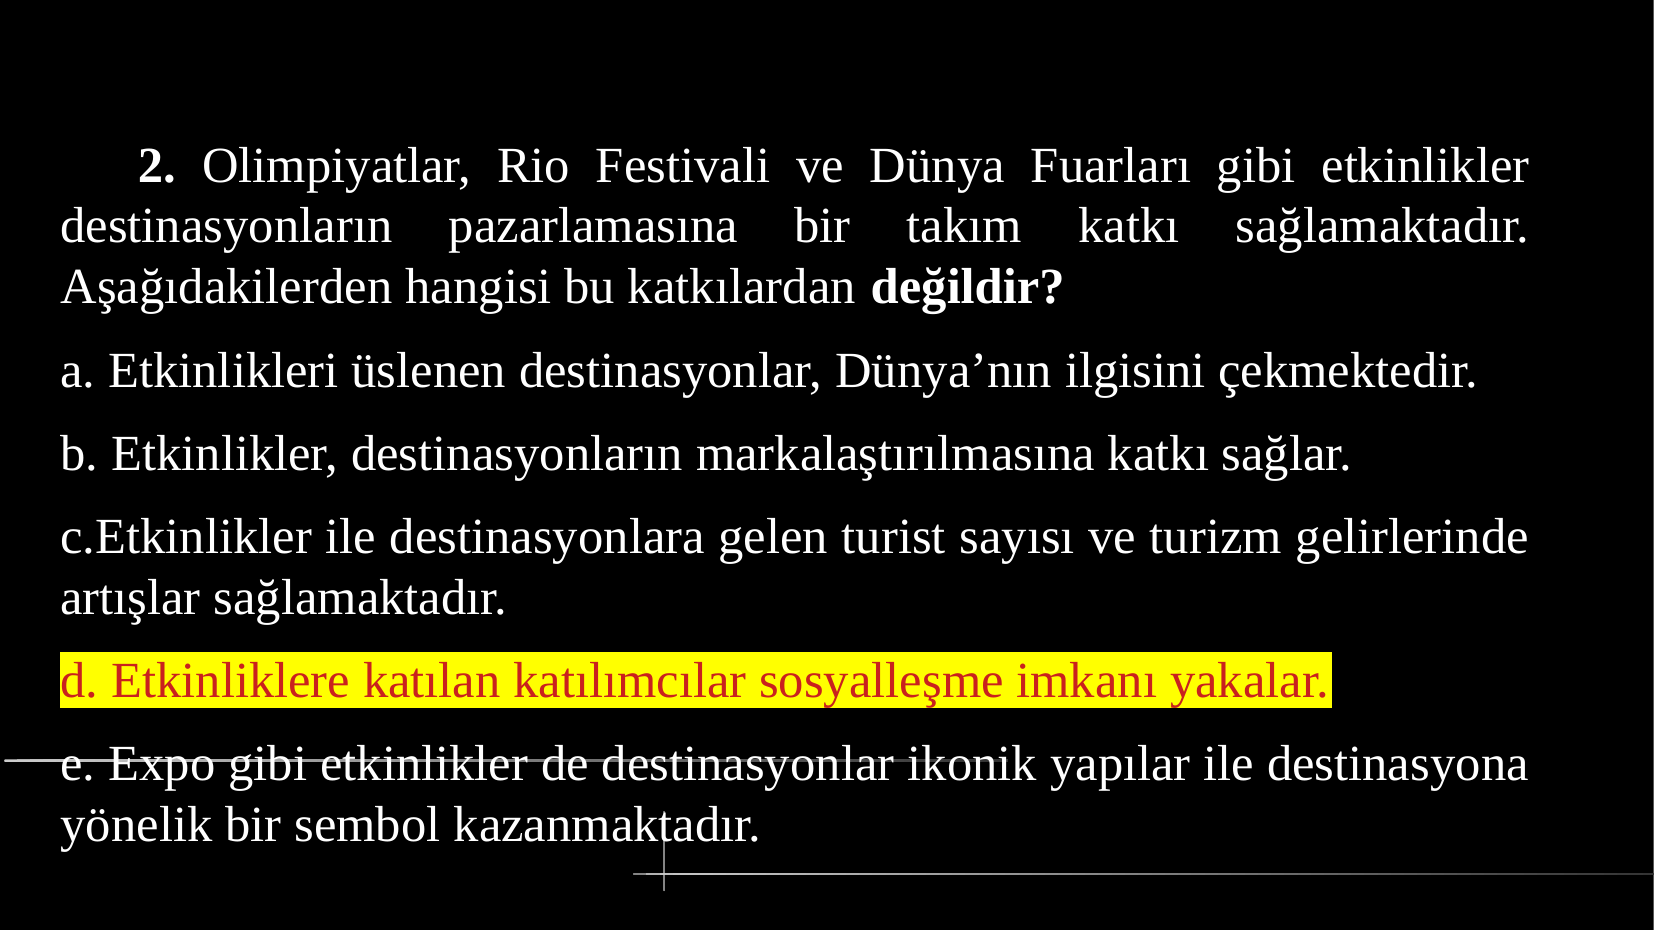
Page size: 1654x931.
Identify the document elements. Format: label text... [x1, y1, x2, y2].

list 2. Olimpiyatlar, Rio Festivali ve Dünya Fuarları gibi etkinlikler destinasyonların pazarlamasına bir takım katkı sağlamaktadır. Aşağıdakilerden hangisi bu katkılardan değildir? a. Etkinlikleri üslenen destinasyonlar, Dünya’nın ilgisini çekmektedir. b. Etkinlikler, destinasyonların markalaştırılmasına katkı sağlar. c.Etkinlikler ile destinasyonlara gelen turist sayısı ve turizm gelirlerinde artışlar sağlamaktadır. d. Etkinliklere katılan katılımcılar sosyalleşme imkanı yakalar. e. Expo gibi etkinlikler de destinasyonlar ikonik yapılar ile destinasyona yönelik bir sembol kazanmaktadır. [60, 48, 1533, 865]
